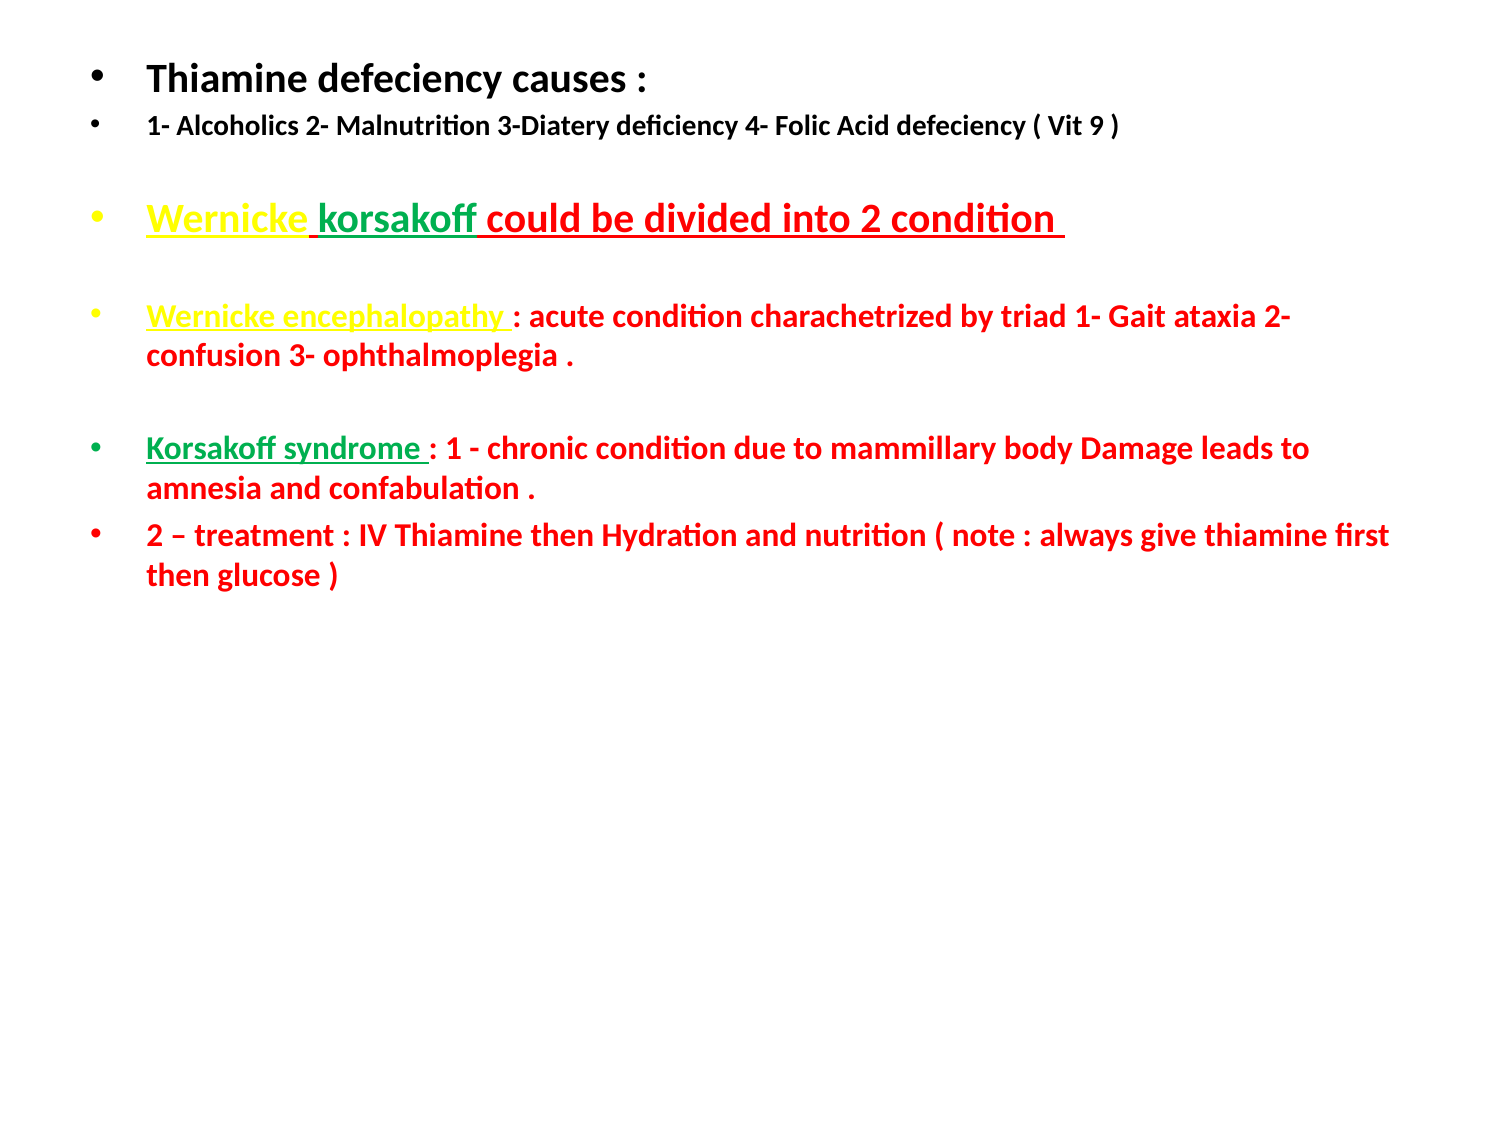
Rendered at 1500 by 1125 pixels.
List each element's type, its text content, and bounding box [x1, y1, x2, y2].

list Thiamine defeciency causes : 1- Alcoholics 2- Malnutrition 3-Diatery deficiency 4- Folic Acid defeciency ( Vit 9 ) Wernicke korsakoff could be divided into 2 condition Wernicke encephalopathy : acute condition charachetrized by triad 1- Gait ataxia 2- confusion 3- ophthalmoplegia . Korsakoff syndrome : 1 - chronic condition due to mammillary body Damage leads to amnesia and confabulation . 2 – treatment : IV Thiamine then Hydration and nutrition ( note : always give thiamine first then glucose ) [75, 42, 1425, 1005]
